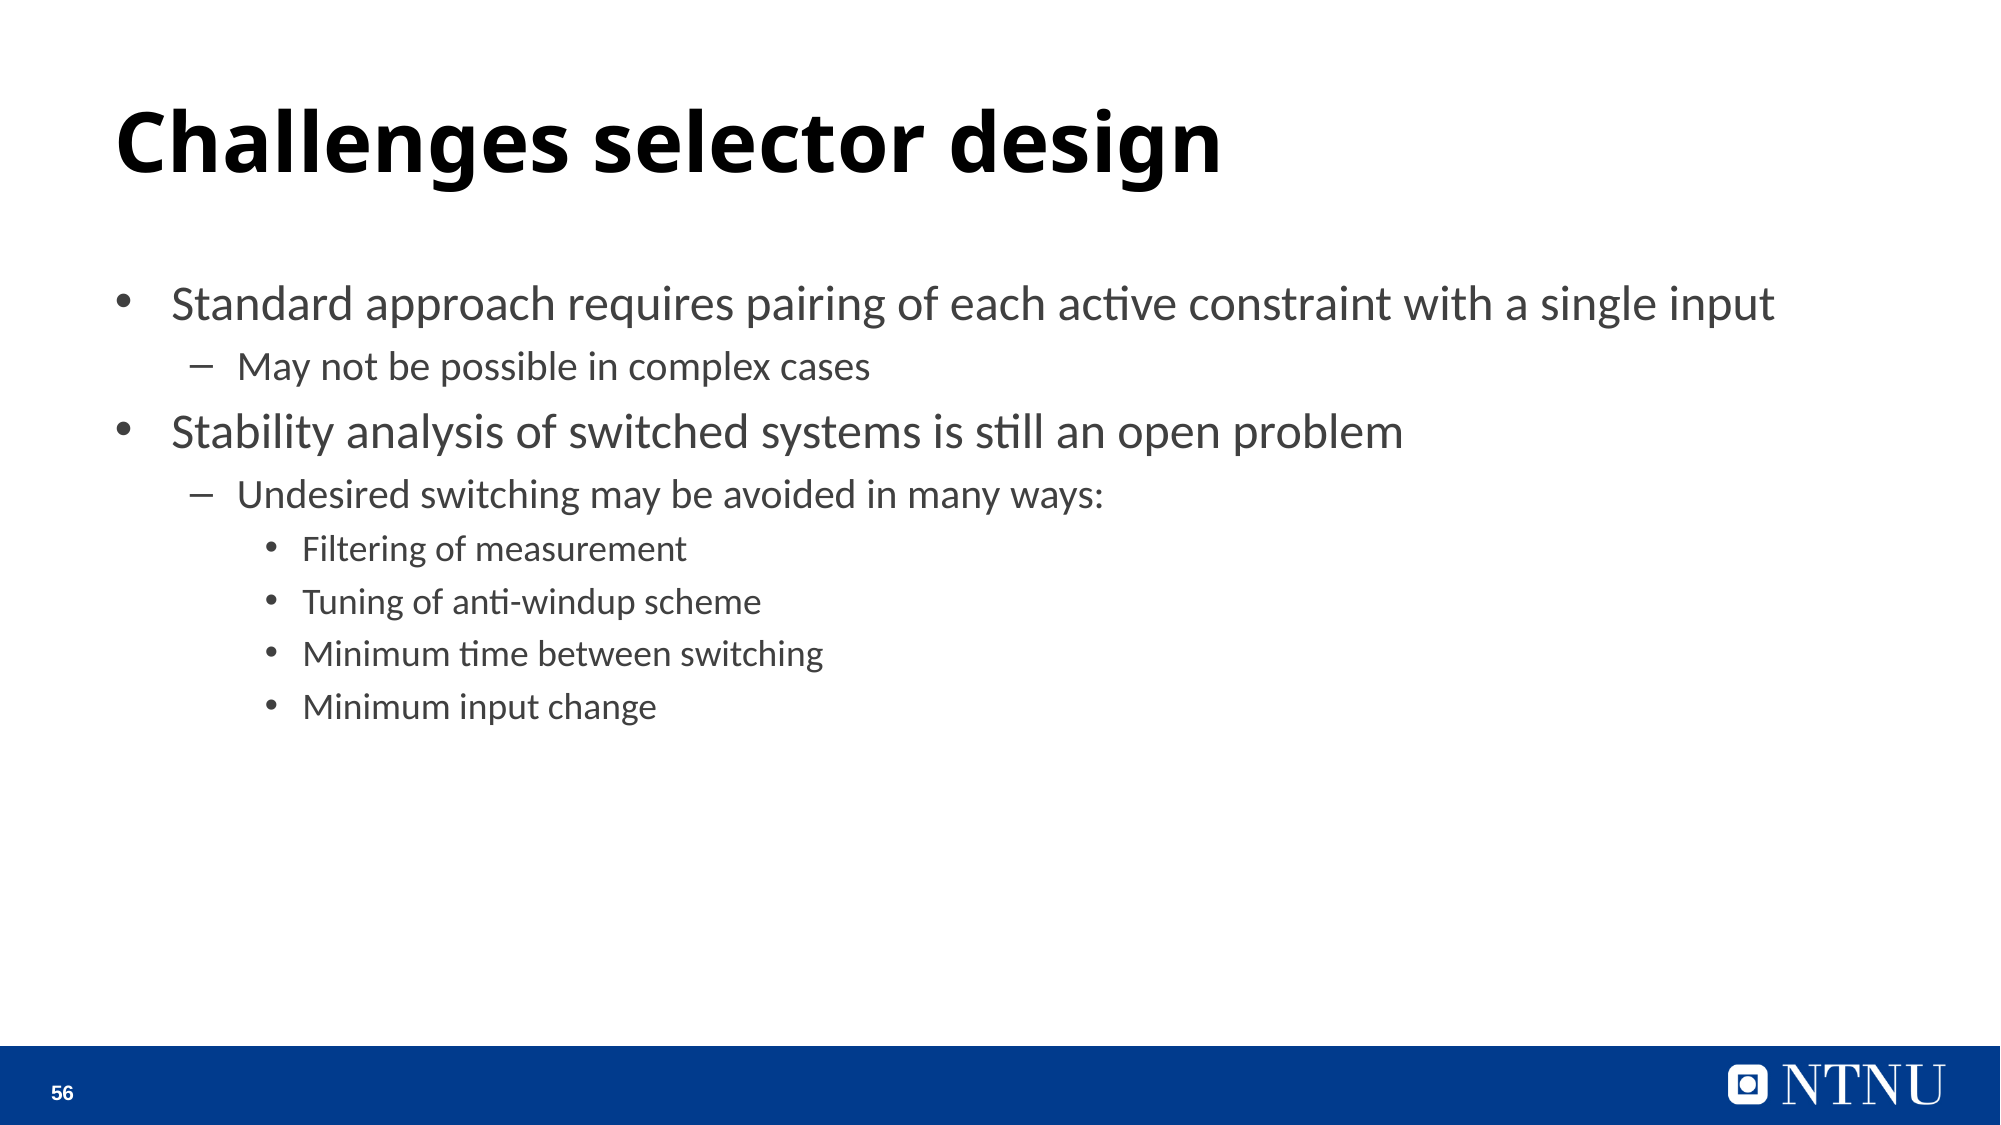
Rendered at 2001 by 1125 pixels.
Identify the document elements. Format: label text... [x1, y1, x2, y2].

picture [0, 1046, 2000, 1125]
list Standard approach requires pairing of each active constraint with a single input May not be possible in complex cases Stability analysis of switched systems is still an open problem Undesired switching may be avoided in many ways: Filtering of measurement Tuning of anti-windup scheme Minimum time between switching Minimum input change [99, 262, 1900, 1005]
title Challenges selector design [99, 45, 1900, 233]
